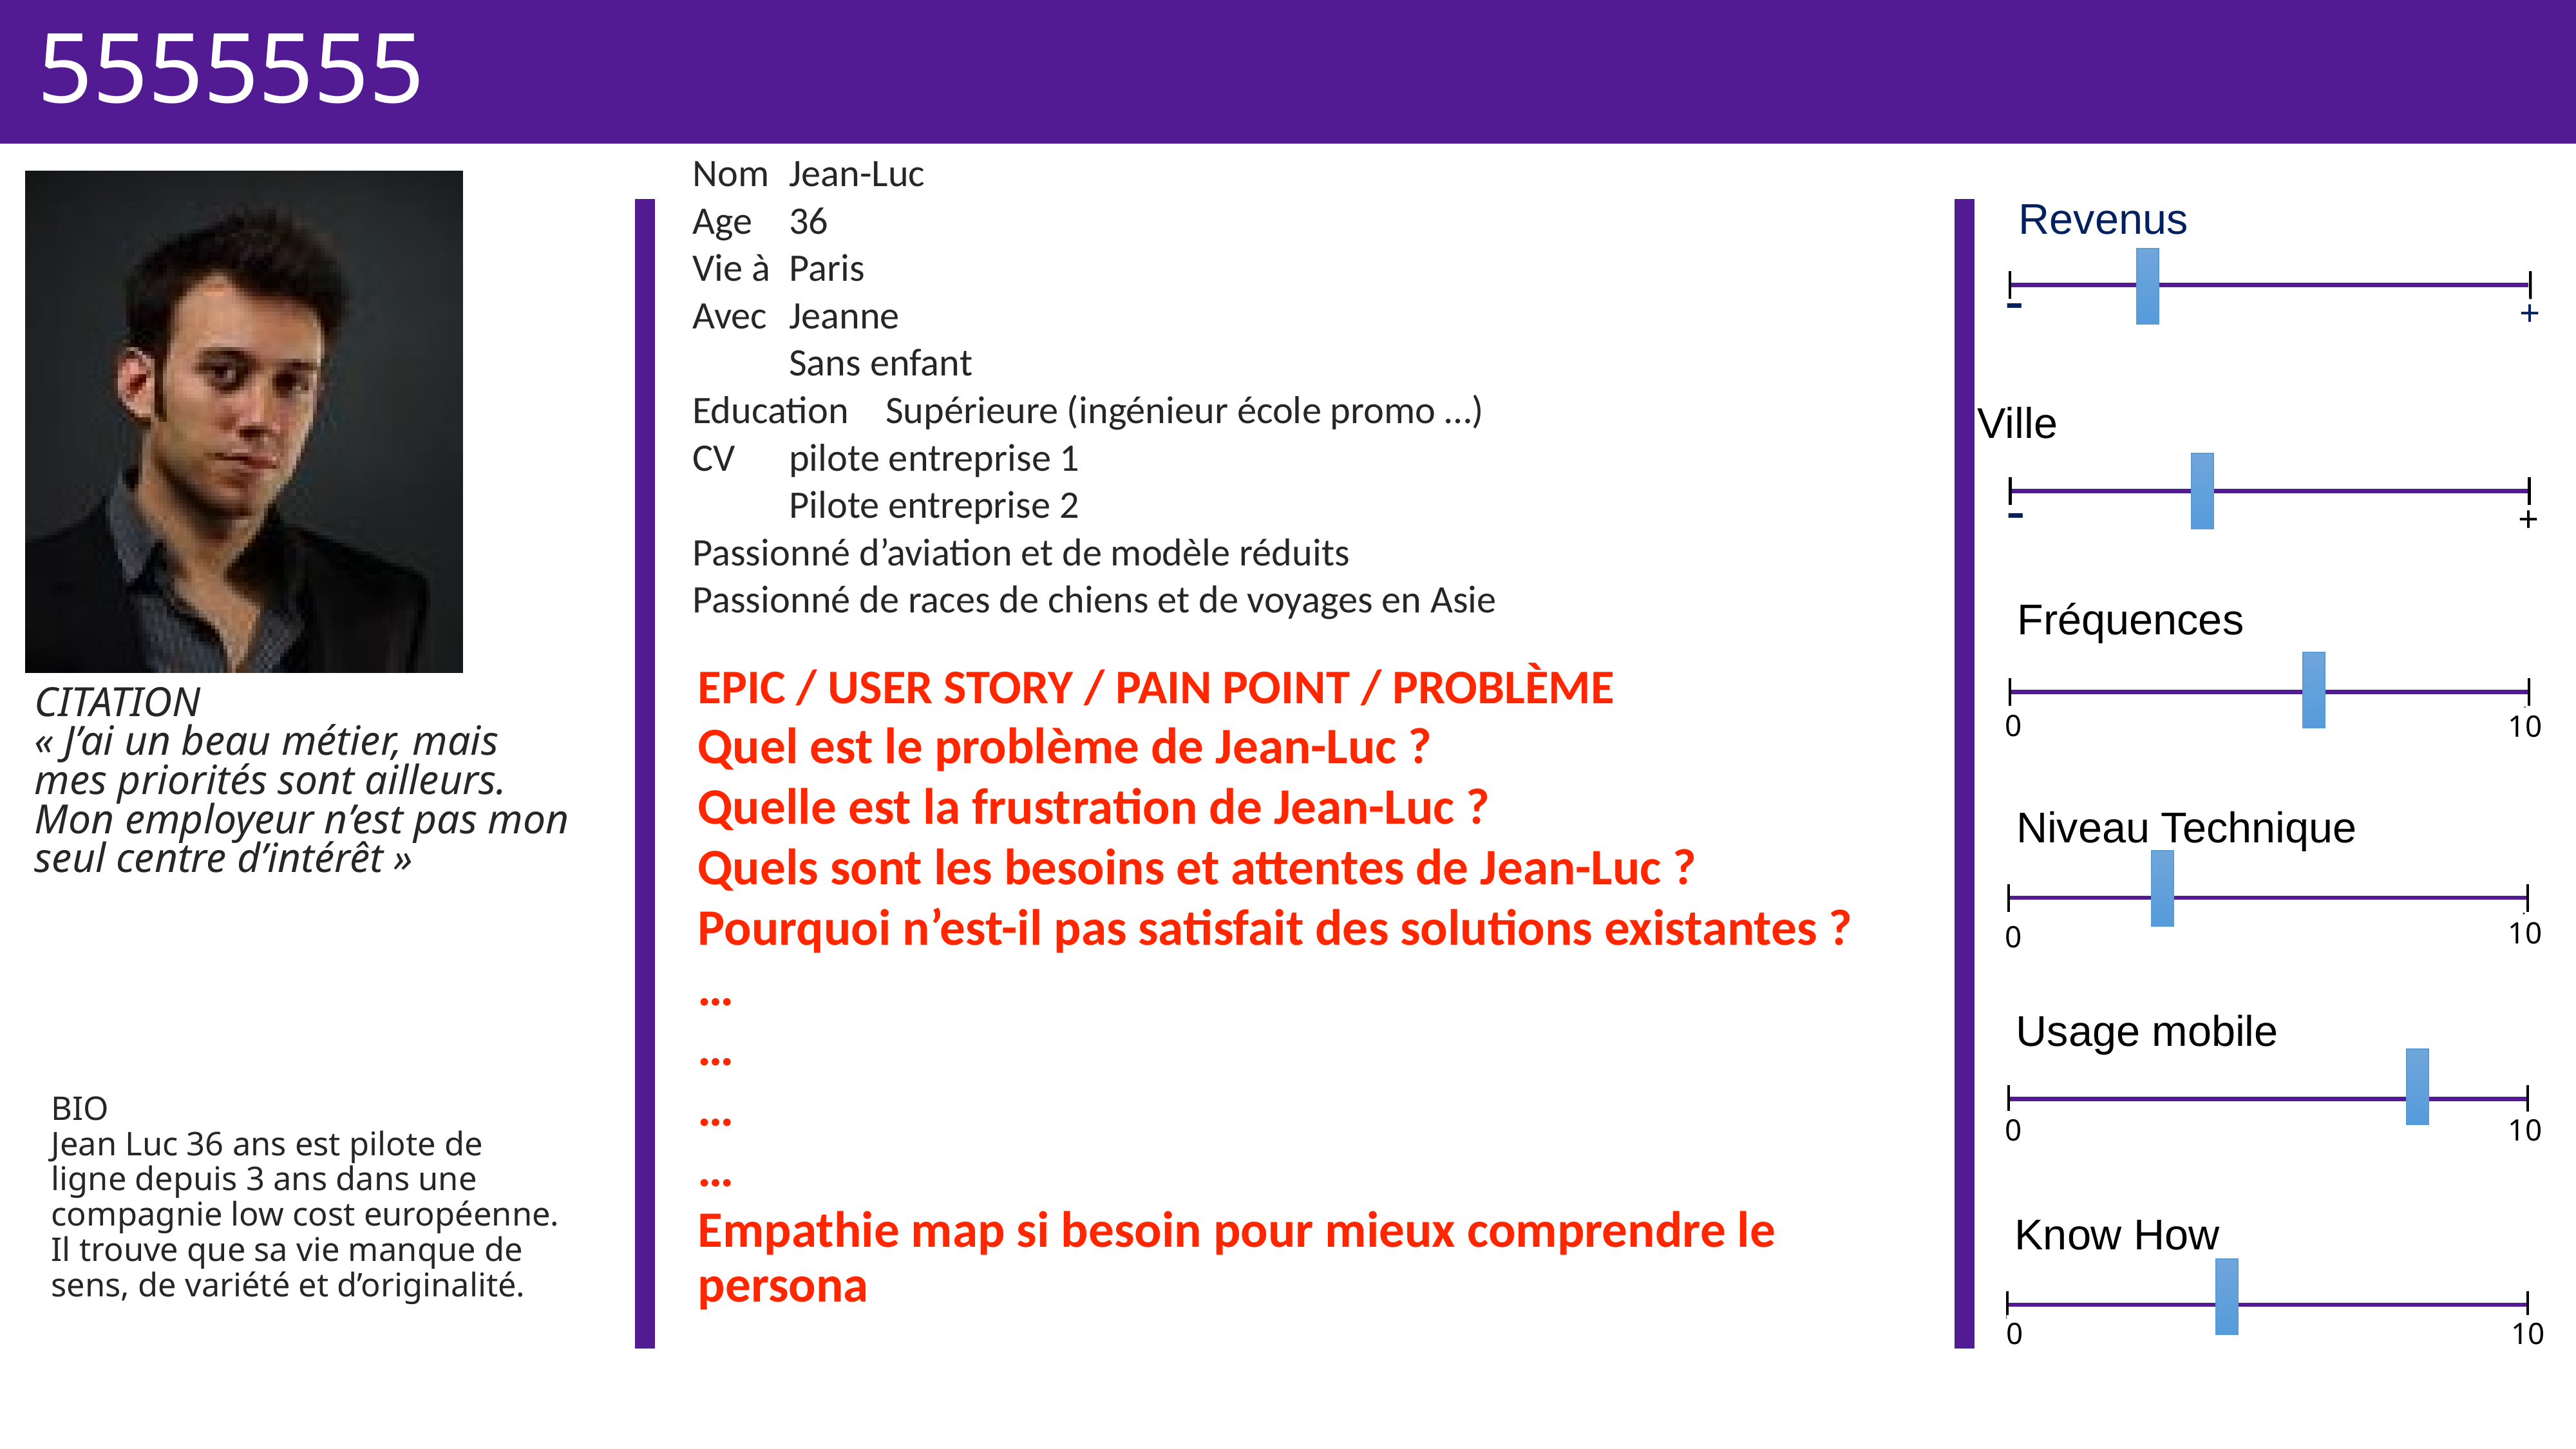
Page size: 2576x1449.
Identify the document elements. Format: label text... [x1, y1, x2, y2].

picture [24, 171, 463, 673]
list BIO Jean Luc 36 ans est pilote de ligne depuis 3 ans dans une compagnie low cost européenne. Il trouve que sa vie manque de sens, de variété et d’originalité. [41, 1081, 575, 1410]
text_box Niveau Technique [2007, 790, 2367, 861]
text_box Fréquences [2007, 582, 2254, 653]
text_box CITATION « J’ai un beau métier, mais mes priorités sont ailleurs. Mon employeur n’est pas mon seul centre d’intérêt » [25, 675, 583, 1025]
text_box EPIC / USER STORY / PAIN POINT / PROBLÈME Quel est le problème de Jean-Luc ? Quelle est la frustration de Jean-Luc ? Quels sont les besoins et attentes de Jean-Luc ? Pourquoi n’est-il pas satisfait des solutions existantes ? … … … … Empathie map si besoin pour mieux comprendre le persona [688, 652, 1937, 1323]
text_box Nom Jean-Luc Age 36 Vie à Paris Avec Jeanne Sans enfant Education Supérieure (ingénieur école promo …) CV pilote entreprise 1 Pilote entreprise 2 Passionné d’aviation et de modèle réduits Passionné de races de chiens et de voyages en Asie [687, 147, 1938, 716]
title 5555555 [0, 0, 2576, 144]
text_box [2406, 1049, 2429, 1125]
text_box Ville [1967, 385, 2068, 457]
text_box Usage mobile [2006, 993, 2288, 1065]
text_box [2137, 252, 2159, 324]
text_box [2302, 652, 2325, 728]
text_box [2191, 453, 2214, 529]
text_box Know How [2005, 1197, 2230, 1268]
text_box [2215, 1258, 2239, 1334]
text_box [2151, 861, 2174, 926]
text_box Revenus [2009, 181, 2198, 252]
